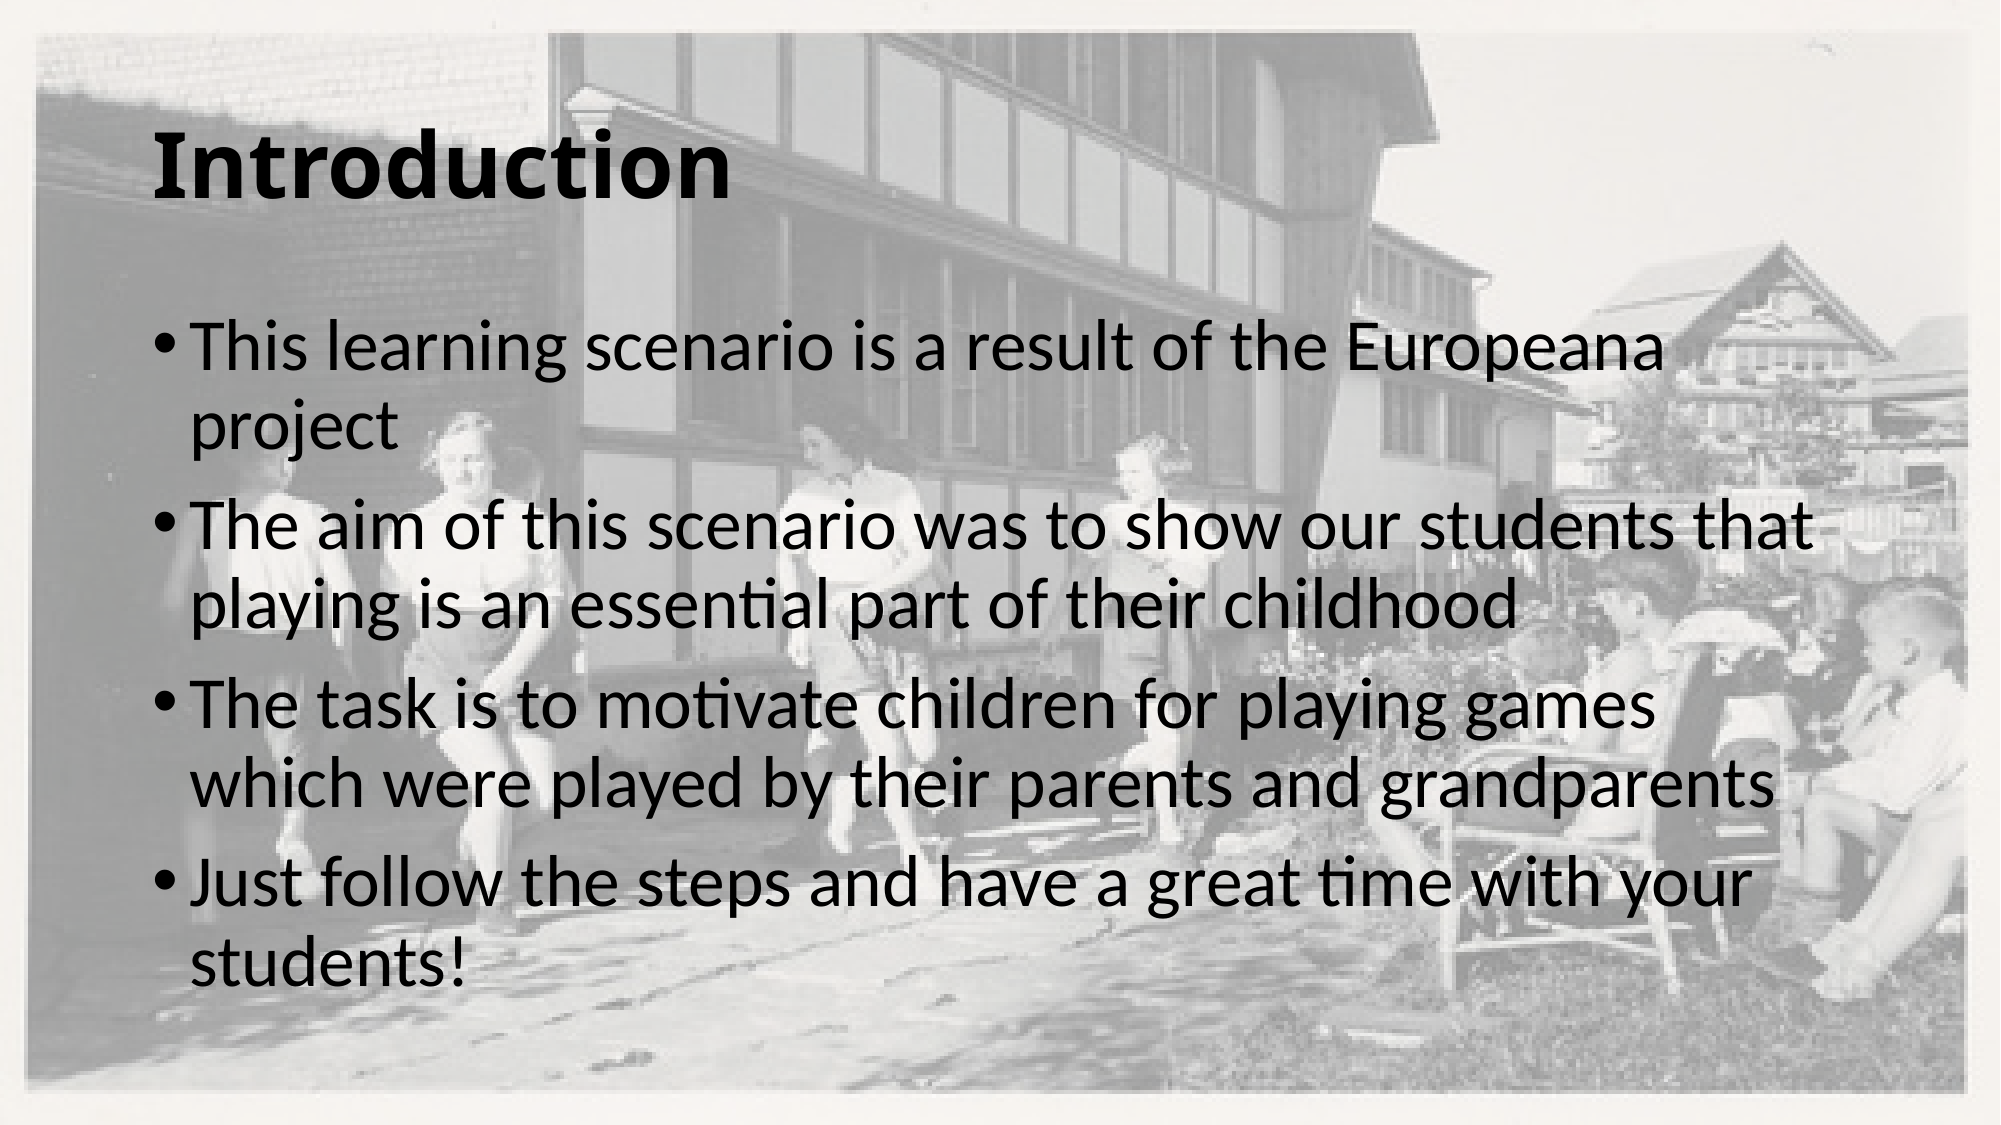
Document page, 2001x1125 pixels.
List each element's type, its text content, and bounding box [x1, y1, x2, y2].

title Introduction [137, 59, 1863, 278]
list This learning scenario is a result of the Europeana project The aim of this scenario was to show our students that playing is an essential part of their childhood The task is to motivate children for playing games which were played by their parents and grandparents Just follow the steps and have a great time with your students! [137, 299, 1863, 1014]
